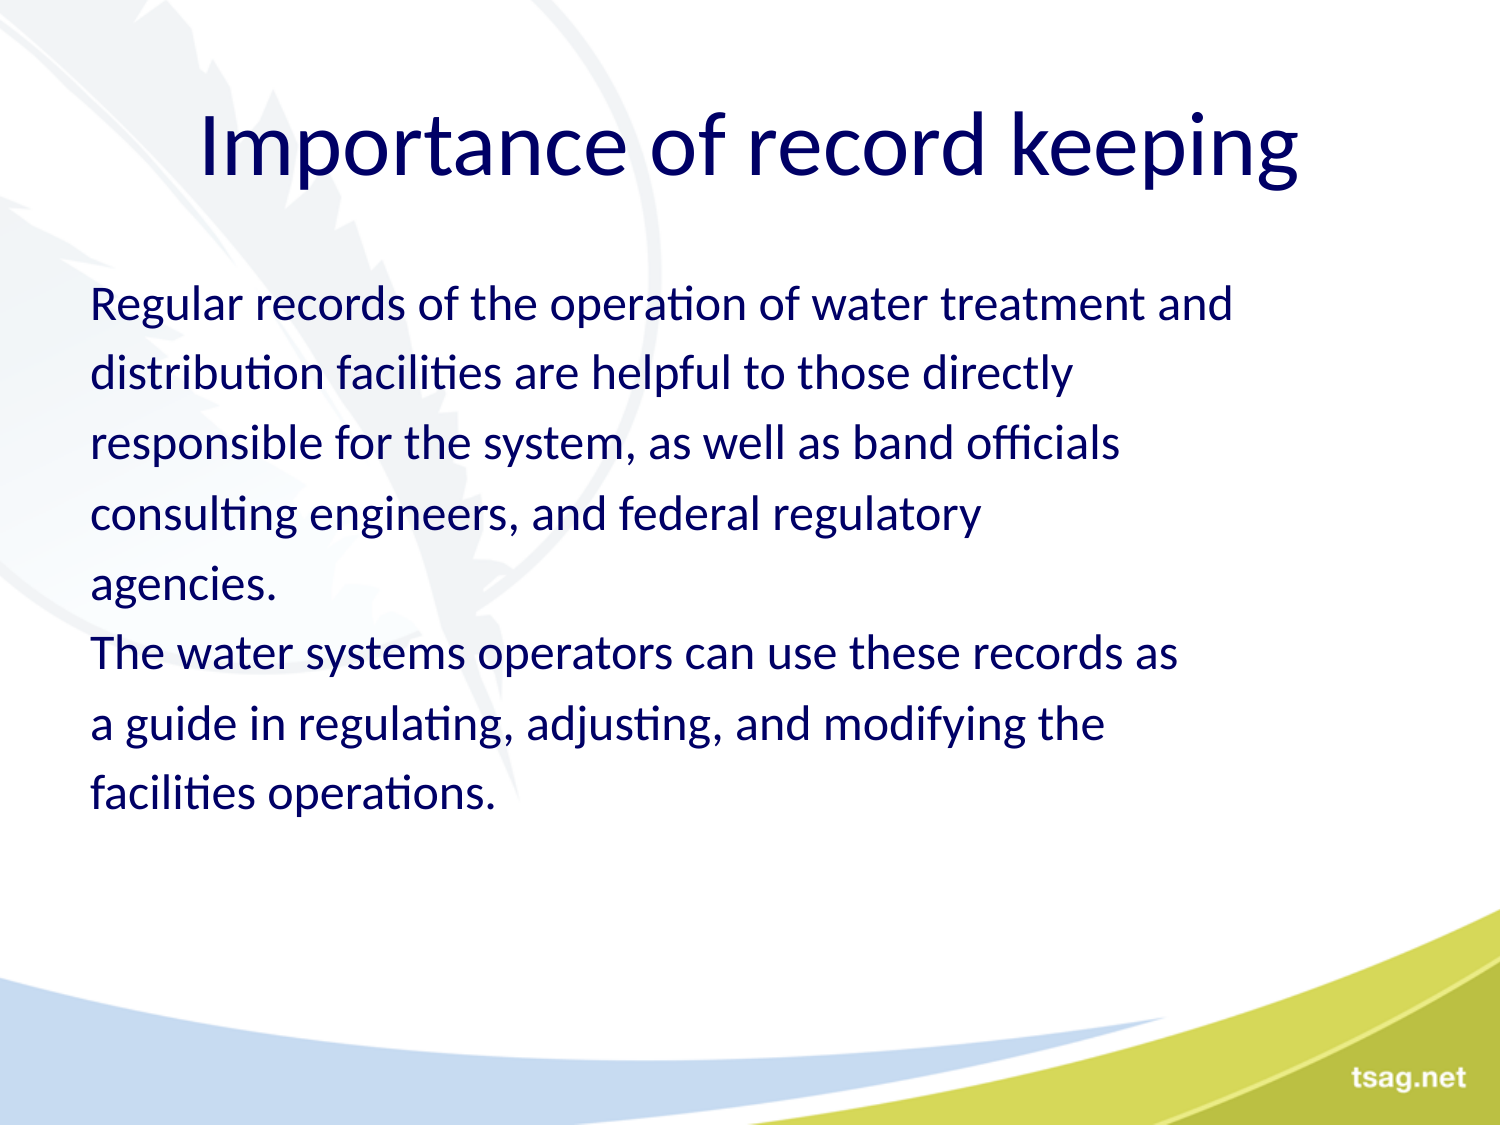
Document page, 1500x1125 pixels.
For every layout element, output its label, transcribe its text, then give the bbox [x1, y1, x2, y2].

picture [0, 0, 1500, 1125]
title Importance of record keeping [75, 45, 1425, 233]
list Regular records of the operation of water treatment and distribution facilities are helpful to those directly responsible for the system, as well as band officials consulting engineers, and federal regulatory agencies. The water systems operators can use these records as a guide in regulating, adjusting, and modifying the facilities operations. [75, 262, 1425, 1005]
